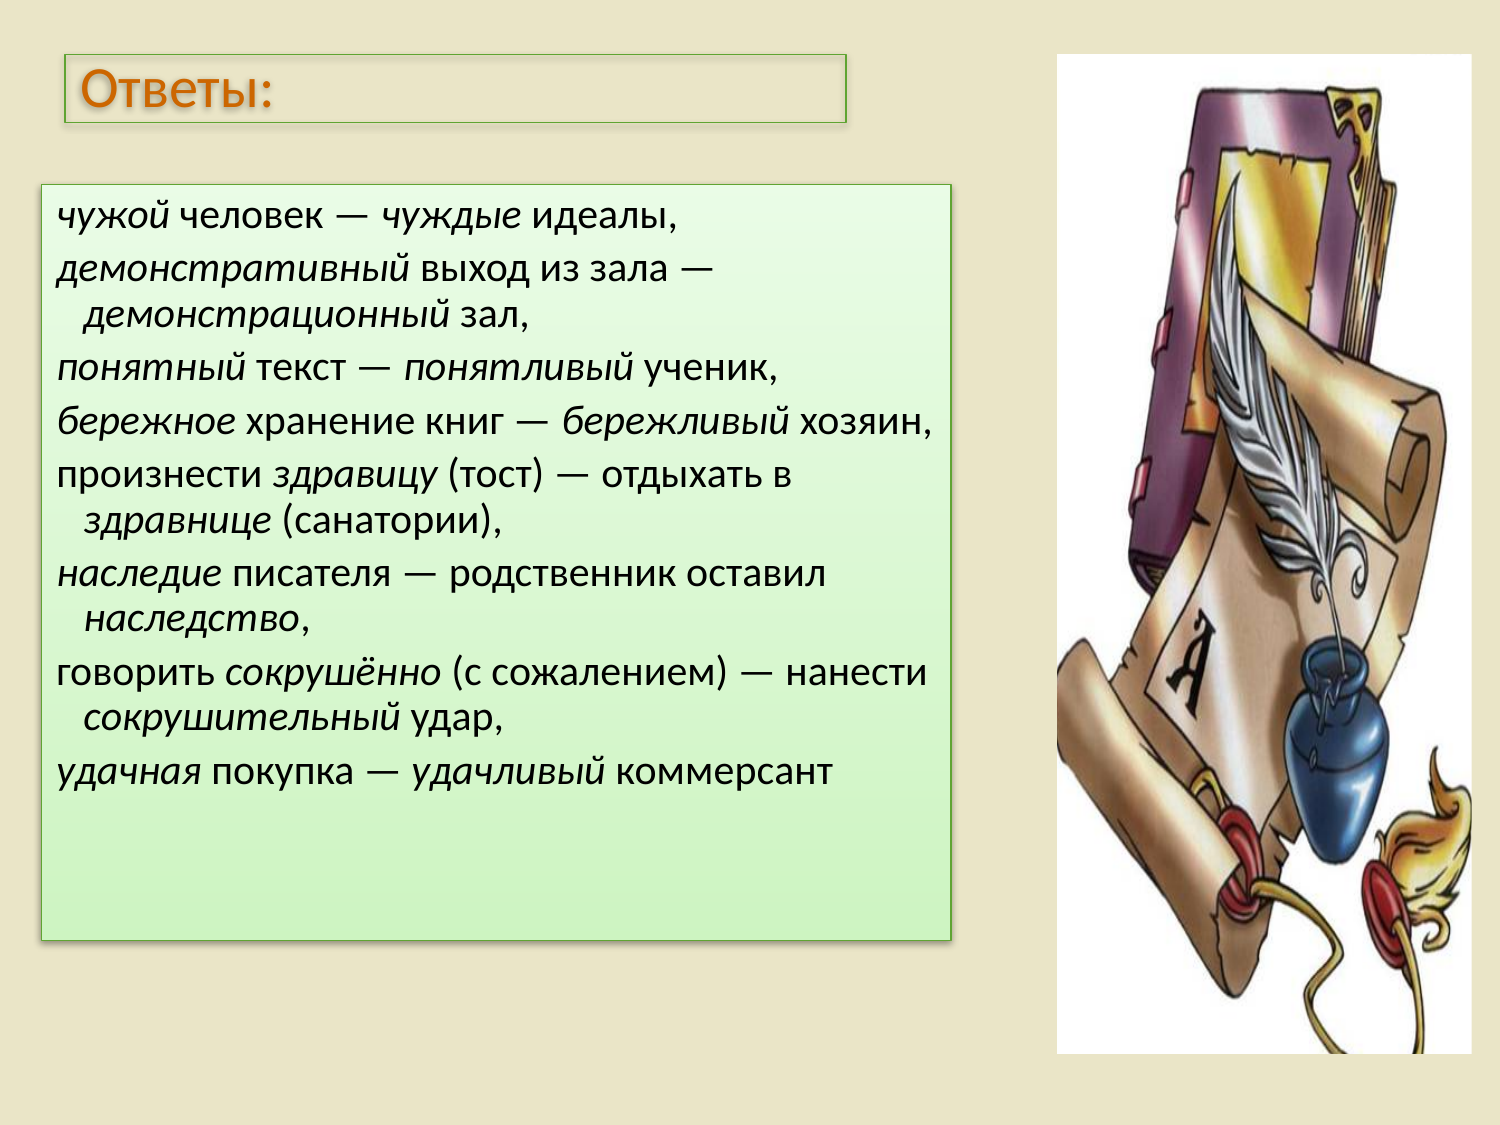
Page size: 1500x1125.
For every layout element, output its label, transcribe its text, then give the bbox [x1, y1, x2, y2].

title Ответы: [64, 54, 847, 123]
list чужой человек — чуждые идеалы, демонстративный выход из зала — демонстрационный зал, понятный текст — понятливый ученик, бережное хранение книг — бережливый хозяин, произнести здравицу (тост) — отдыхать в здравнице (санатории), наследие писателя — родственник оставил наследство, говорить сокрушённо (с сожалением) — нанести сокрушительный удар, удачная покупка — удачливый коммерсант [41, 184, 952, 941]
picture [1056, 54, 1472, 1054]
